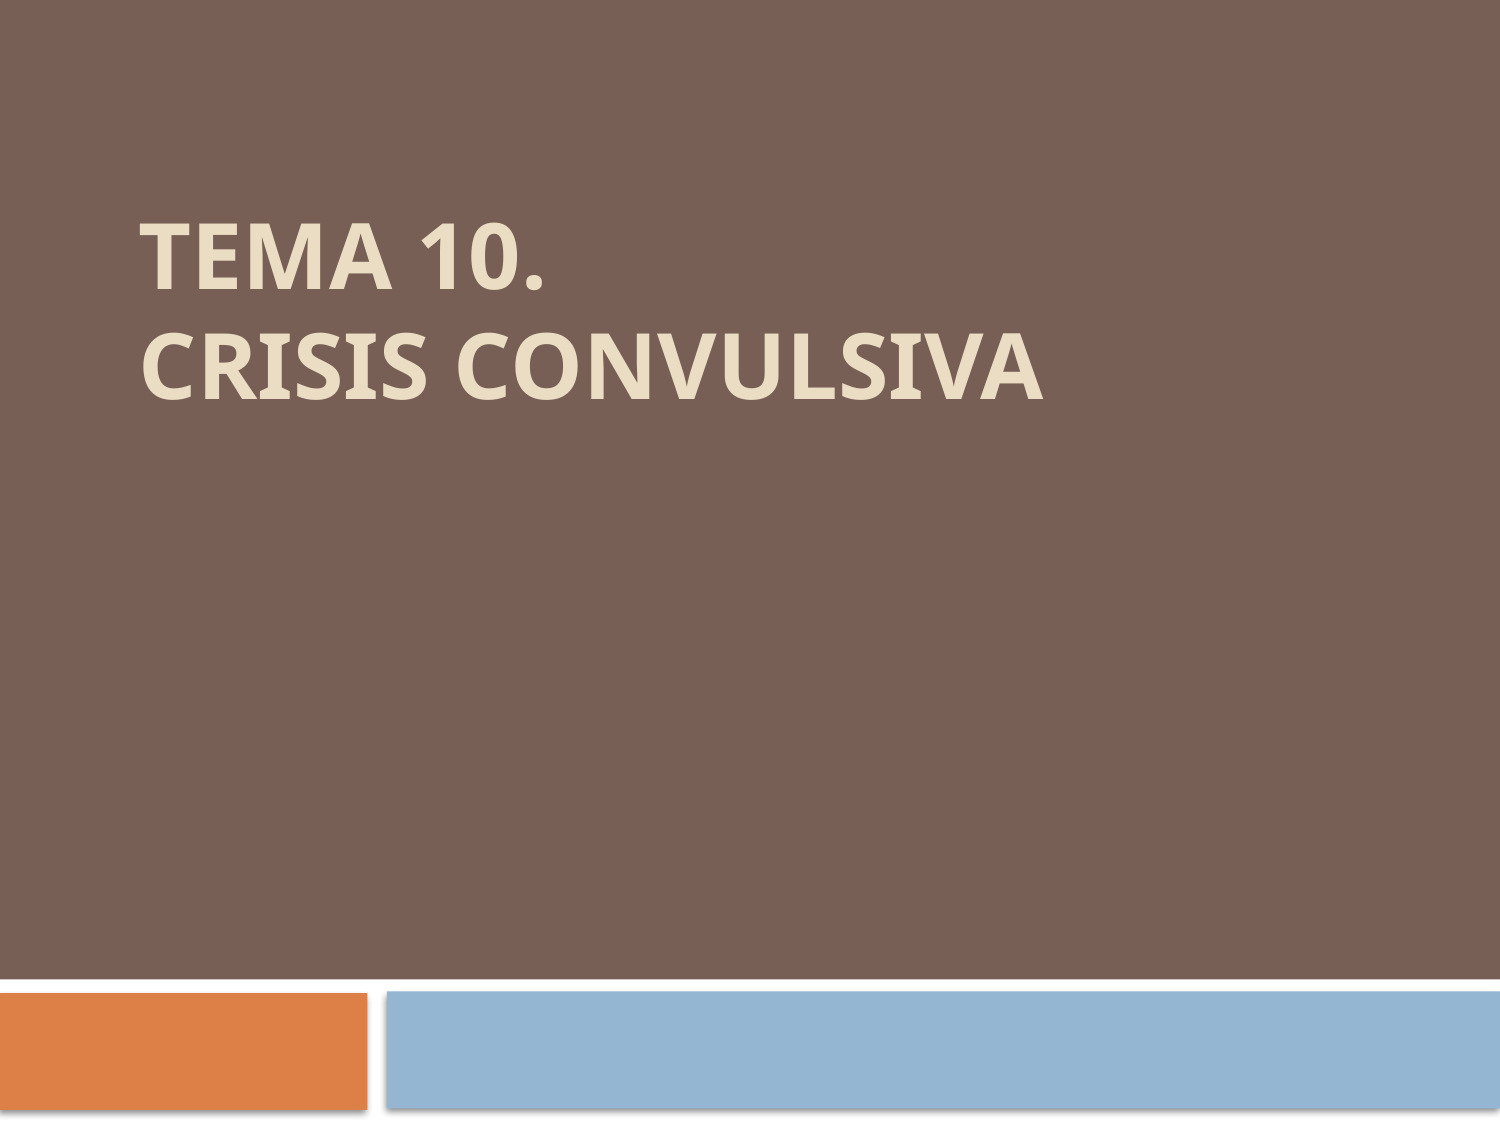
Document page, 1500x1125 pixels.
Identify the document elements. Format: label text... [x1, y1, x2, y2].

title TEMA 10. CRISIS CONVULSIVA [123, 125, 1187, 426]
